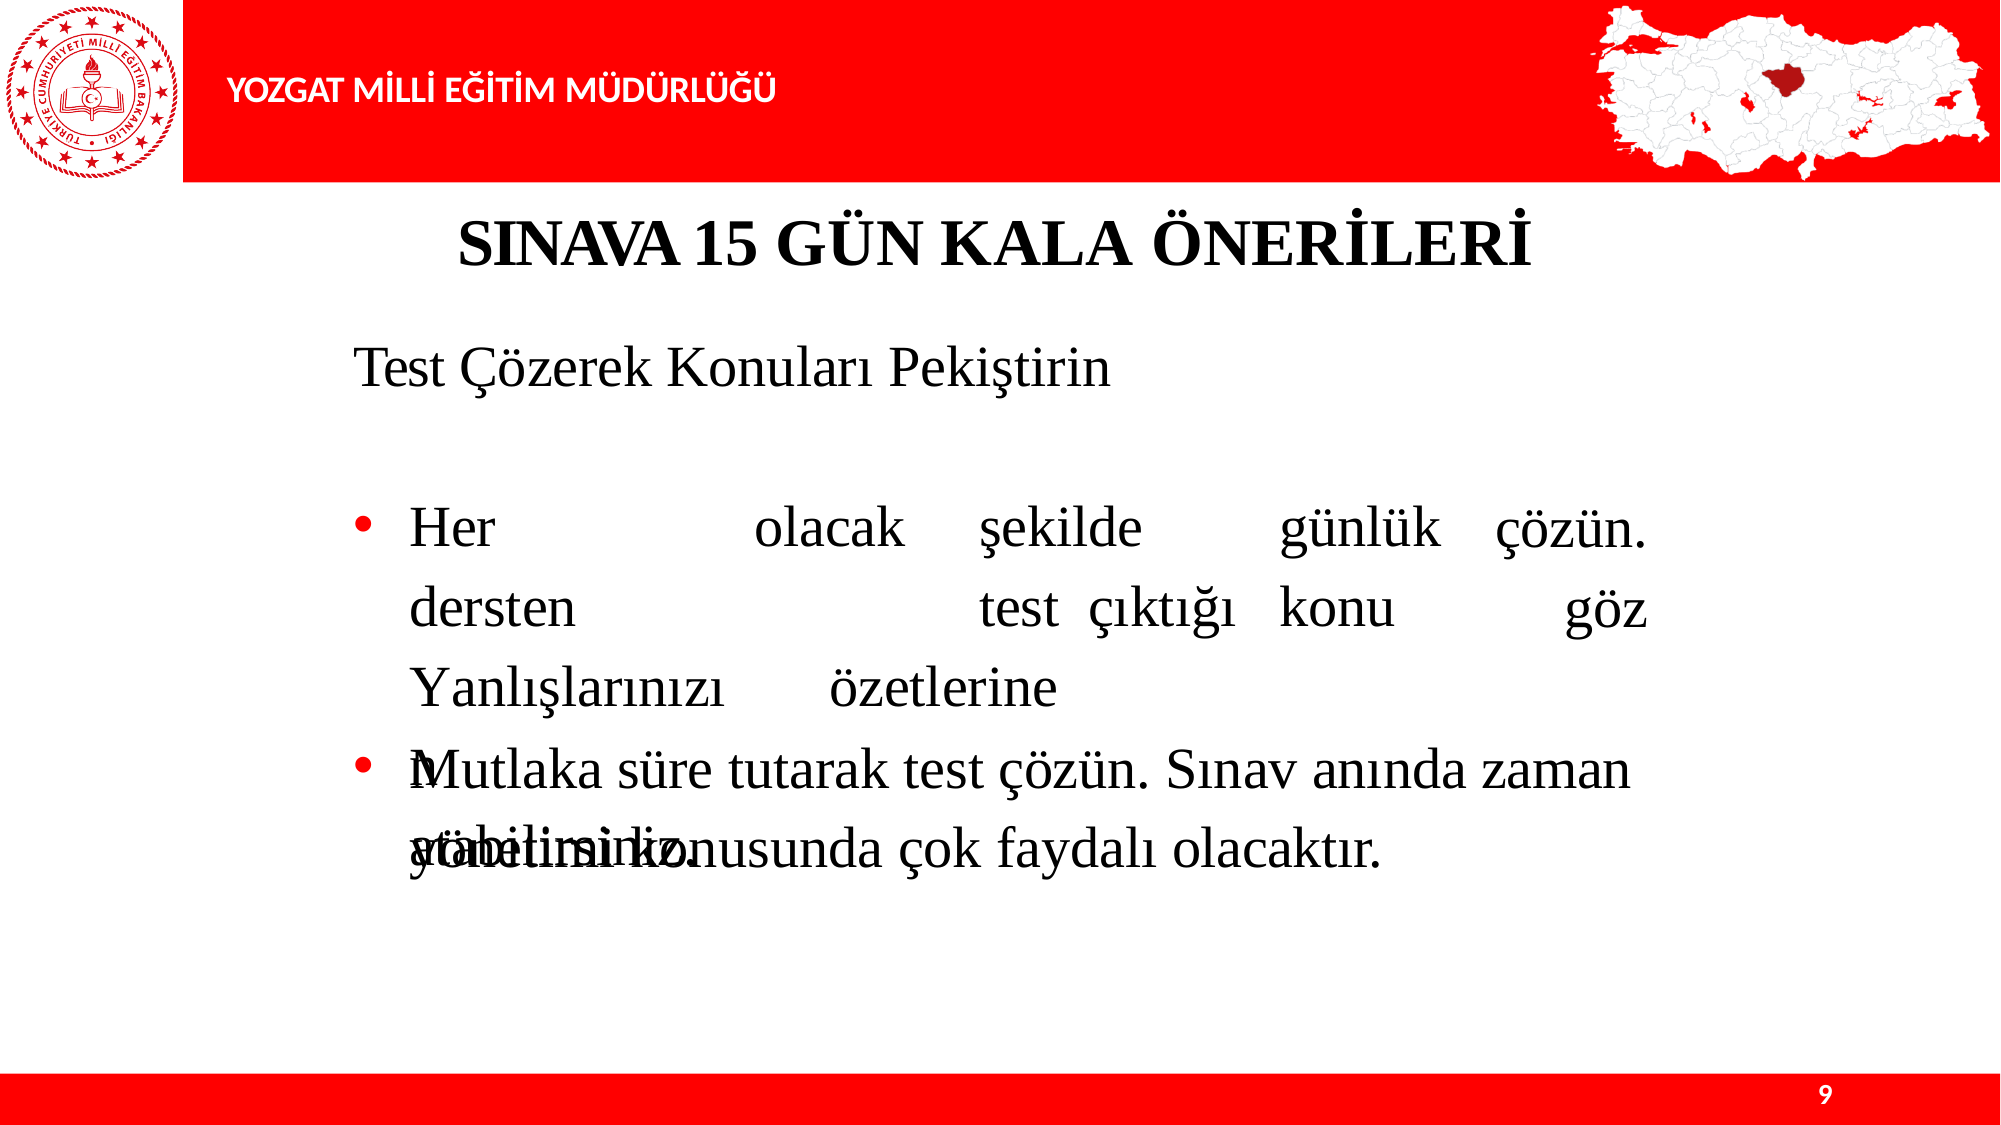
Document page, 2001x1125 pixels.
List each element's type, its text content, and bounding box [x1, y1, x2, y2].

picture [1583, 0, 1993, 185]
text_box olacak şekilde günlük test çıktığı konu özetlerine [752, 476, 1486, 717]
title SINAVA 15 GÜN KALA ÖNERİLERİ [451, 196, 1549, 387]
text_box YOZGAT MİLLİ EĞİTİM MÜDÜRLÜĞÜ [224, 62, 789, 110]
text_box Test Çözerek Konuları Pekiştirin [351, 325, 1120, 398]
slide_number 9 [1811, 1081, 1854, 1125]
text_box Her dersten Yanlışlarınızın atabilirsiniz. [351, 476, 752, 717]
picture [0, 0, 212, 249]
text_box Mutlaka süre tutarak test çözün. Sınav anında zaman yönetimi konusunda çok faydalı olacaktır. [350, 717, 1649, 880]
text_box çözün. göz [1491, 476, 1650, 640]
